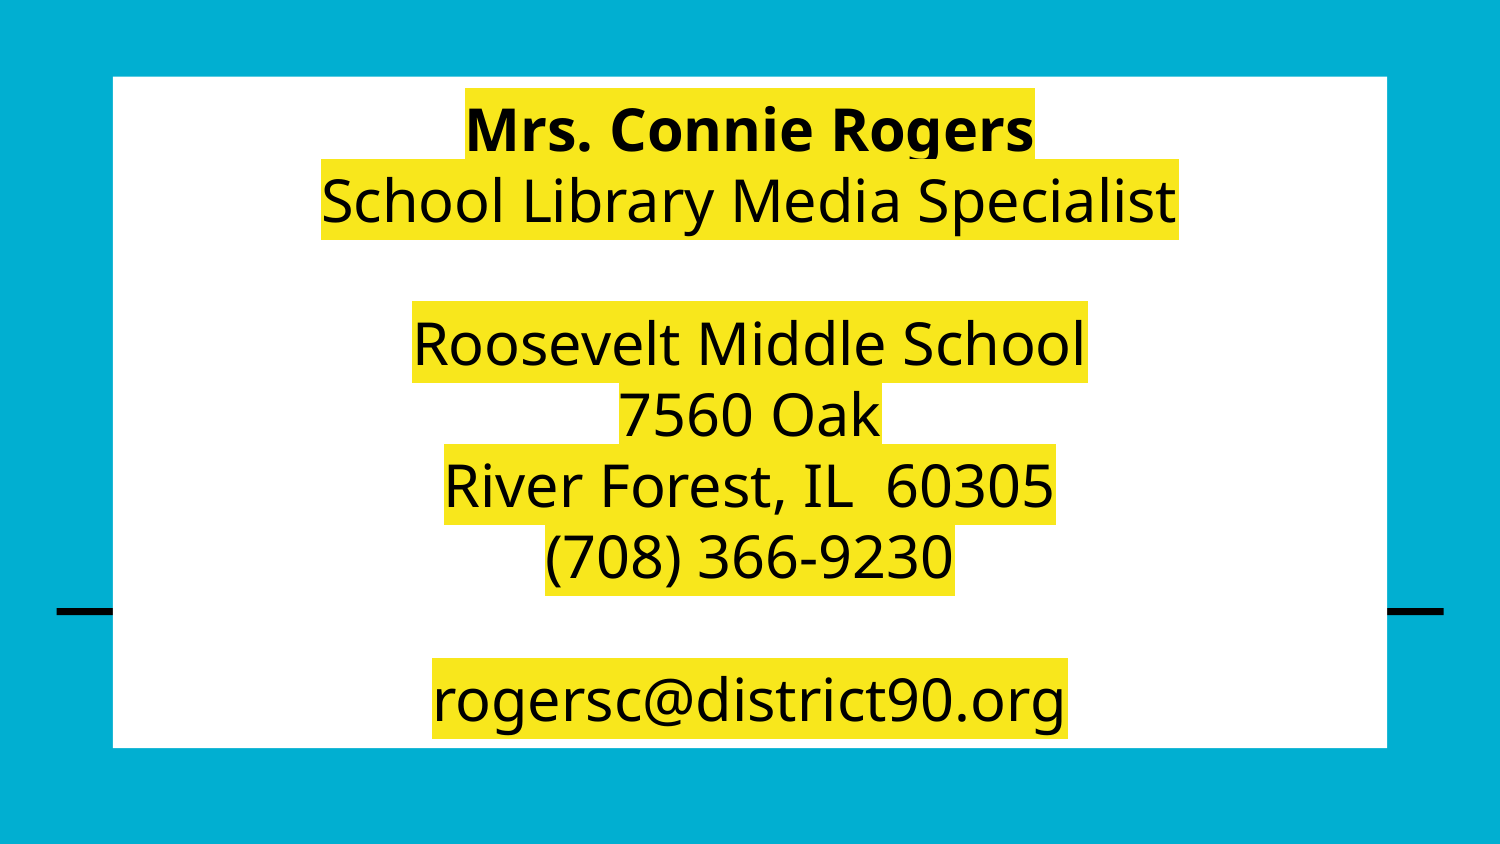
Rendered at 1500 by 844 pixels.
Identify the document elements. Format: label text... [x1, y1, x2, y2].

title Mrs. Connie Rogers School Library Media Specialist Roosevelt Middle School 7560 Oak River Forest, IL 60305 (708) 366-9230 rogersc@district90.org [112, 76, 1388, 749]
